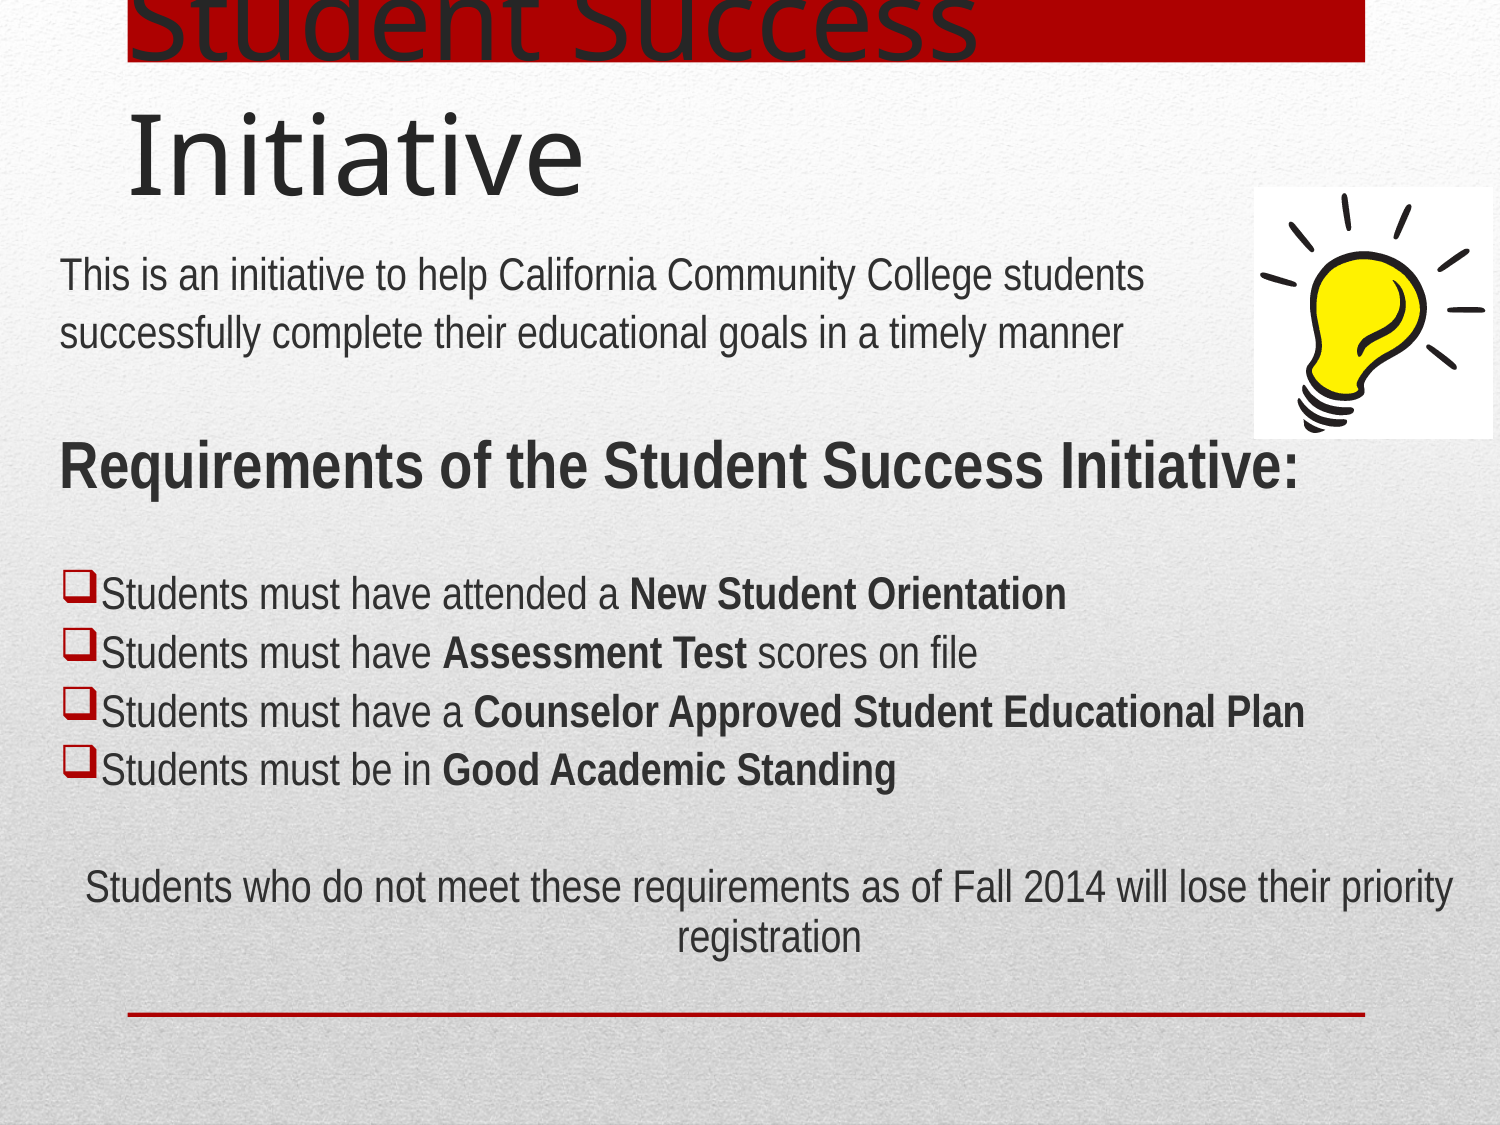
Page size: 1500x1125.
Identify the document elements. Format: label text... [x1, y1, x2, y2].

picture [1253, 186, 1493, 440]
title Student Success Initiative [112, 0, 1363, 224]
list This is an initiative to help California Community College students successfully complete their educational goals in a timely manner Requirements of the Student Success Initiative: Students must have attended a New Student Orientation Students must have Assessment Test scores on file Students must have a Counselor Approved Student Educational Plan Students must be in Good Academic Standing Students who do not meet these requirements as of Fall 2014 will lose their priority registration [44, 224, 1495, 1038]
